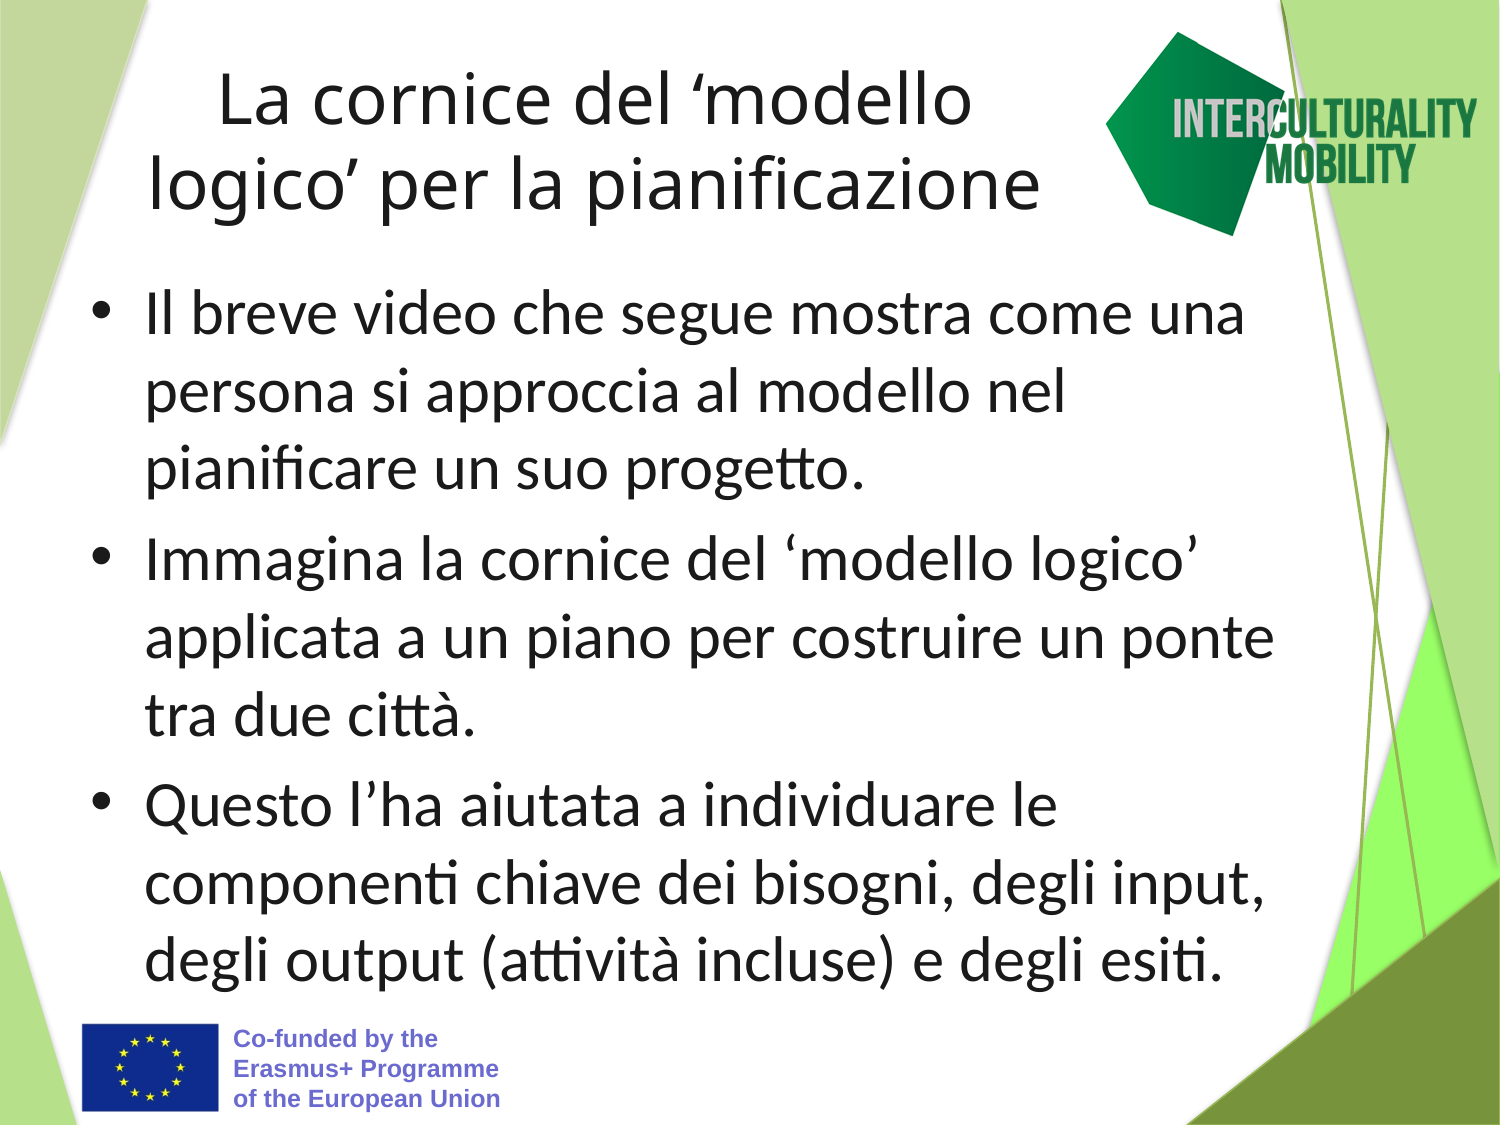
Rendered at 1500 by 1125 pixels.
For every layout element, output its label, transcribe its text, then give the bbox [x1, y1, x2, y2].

title La cornice del ‘modello logico’ per la pianificazione [110, 45, 1081, 233]
list Il breve video che segue mostra come una persona si approccia al modello nel pianificare un suo progetto. Immagina la cornice del ‘modello logico’ applicata a un piano per costruire un ponte tra due città. Questo l’ha aiutata a individuare le componenti chiave dei bisogni, degli input, degli output (attività incluse) e degli esiti. [75, 262, 1329, 1005]
picture [238, 1032, 243, 1044]
picture [1104, 30, 1477, 237]
picture [238, 1096, 243, 1105]
picture [53, 999, 243, 1125]
